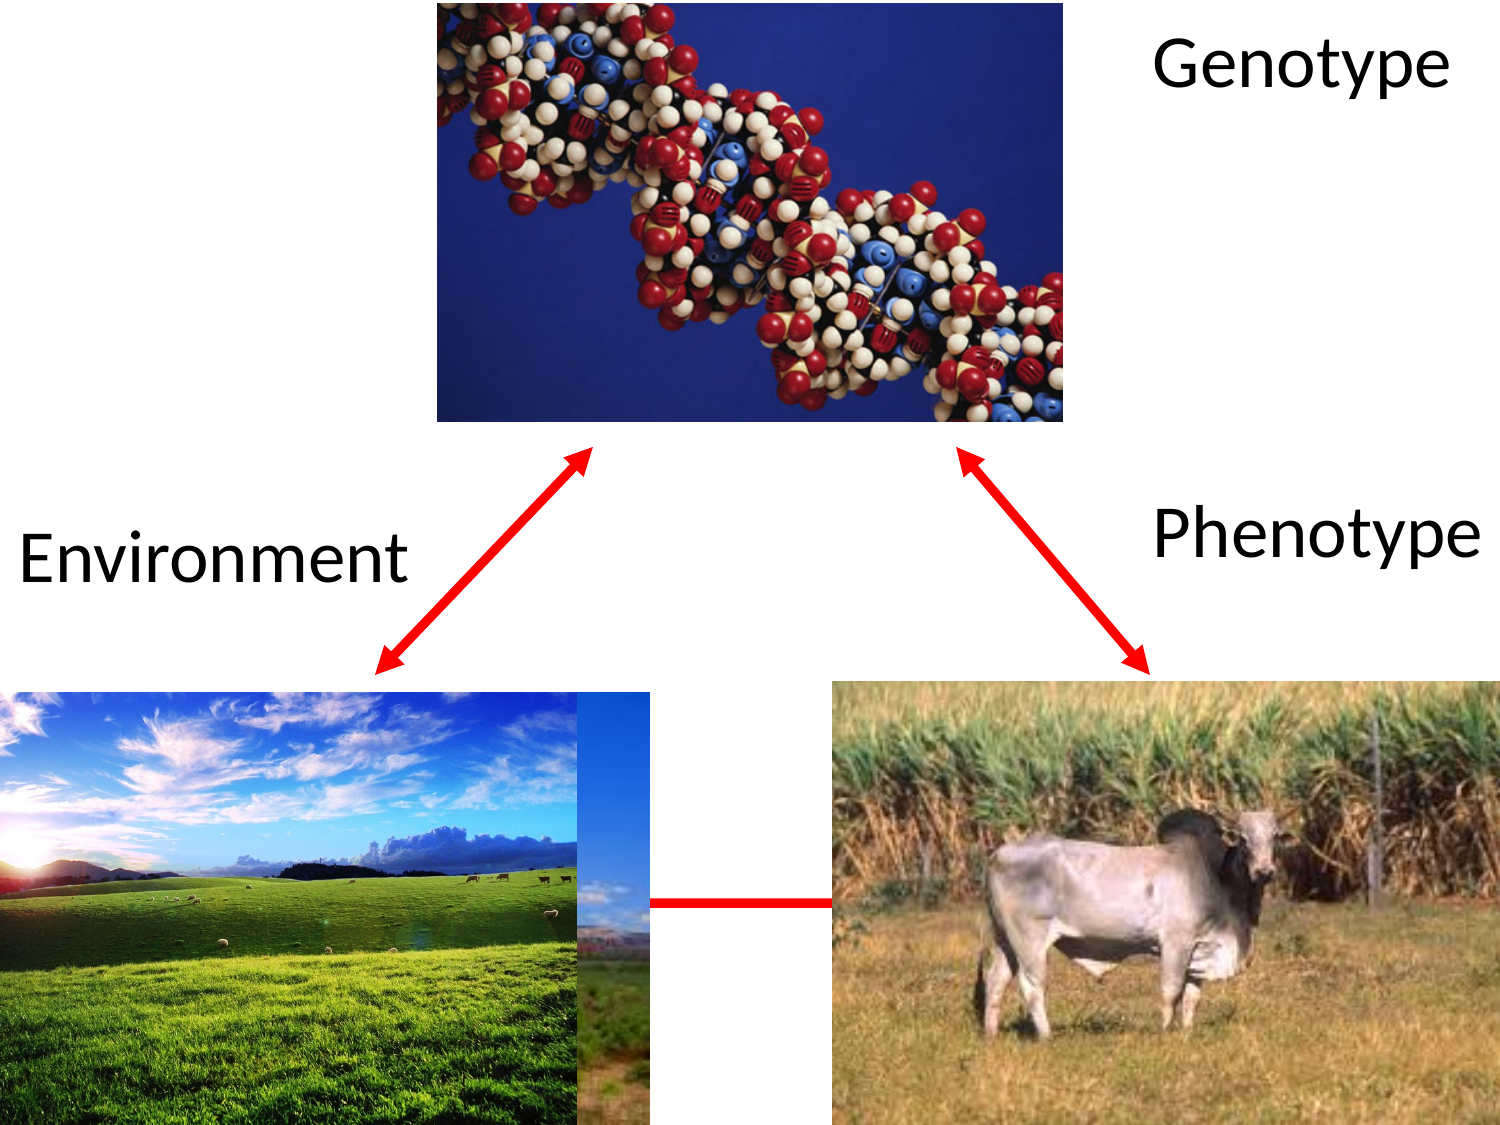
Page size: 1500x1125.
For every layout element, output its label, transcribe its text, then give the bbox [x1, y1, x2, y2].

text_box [437, 3, 1063, 422]
text_box Genotype [1138, 5, 1467, 111]
text_box [956, 446, 1150, 676]
text_box Phenotype [1138, 475, 1498, 581]
text_box Environment [3, 499, 425, 605]
picture [0, 692, 650, 1125]
picture [832, 681, 1500, 1125]
text_box [375, 446, 593, 676]
